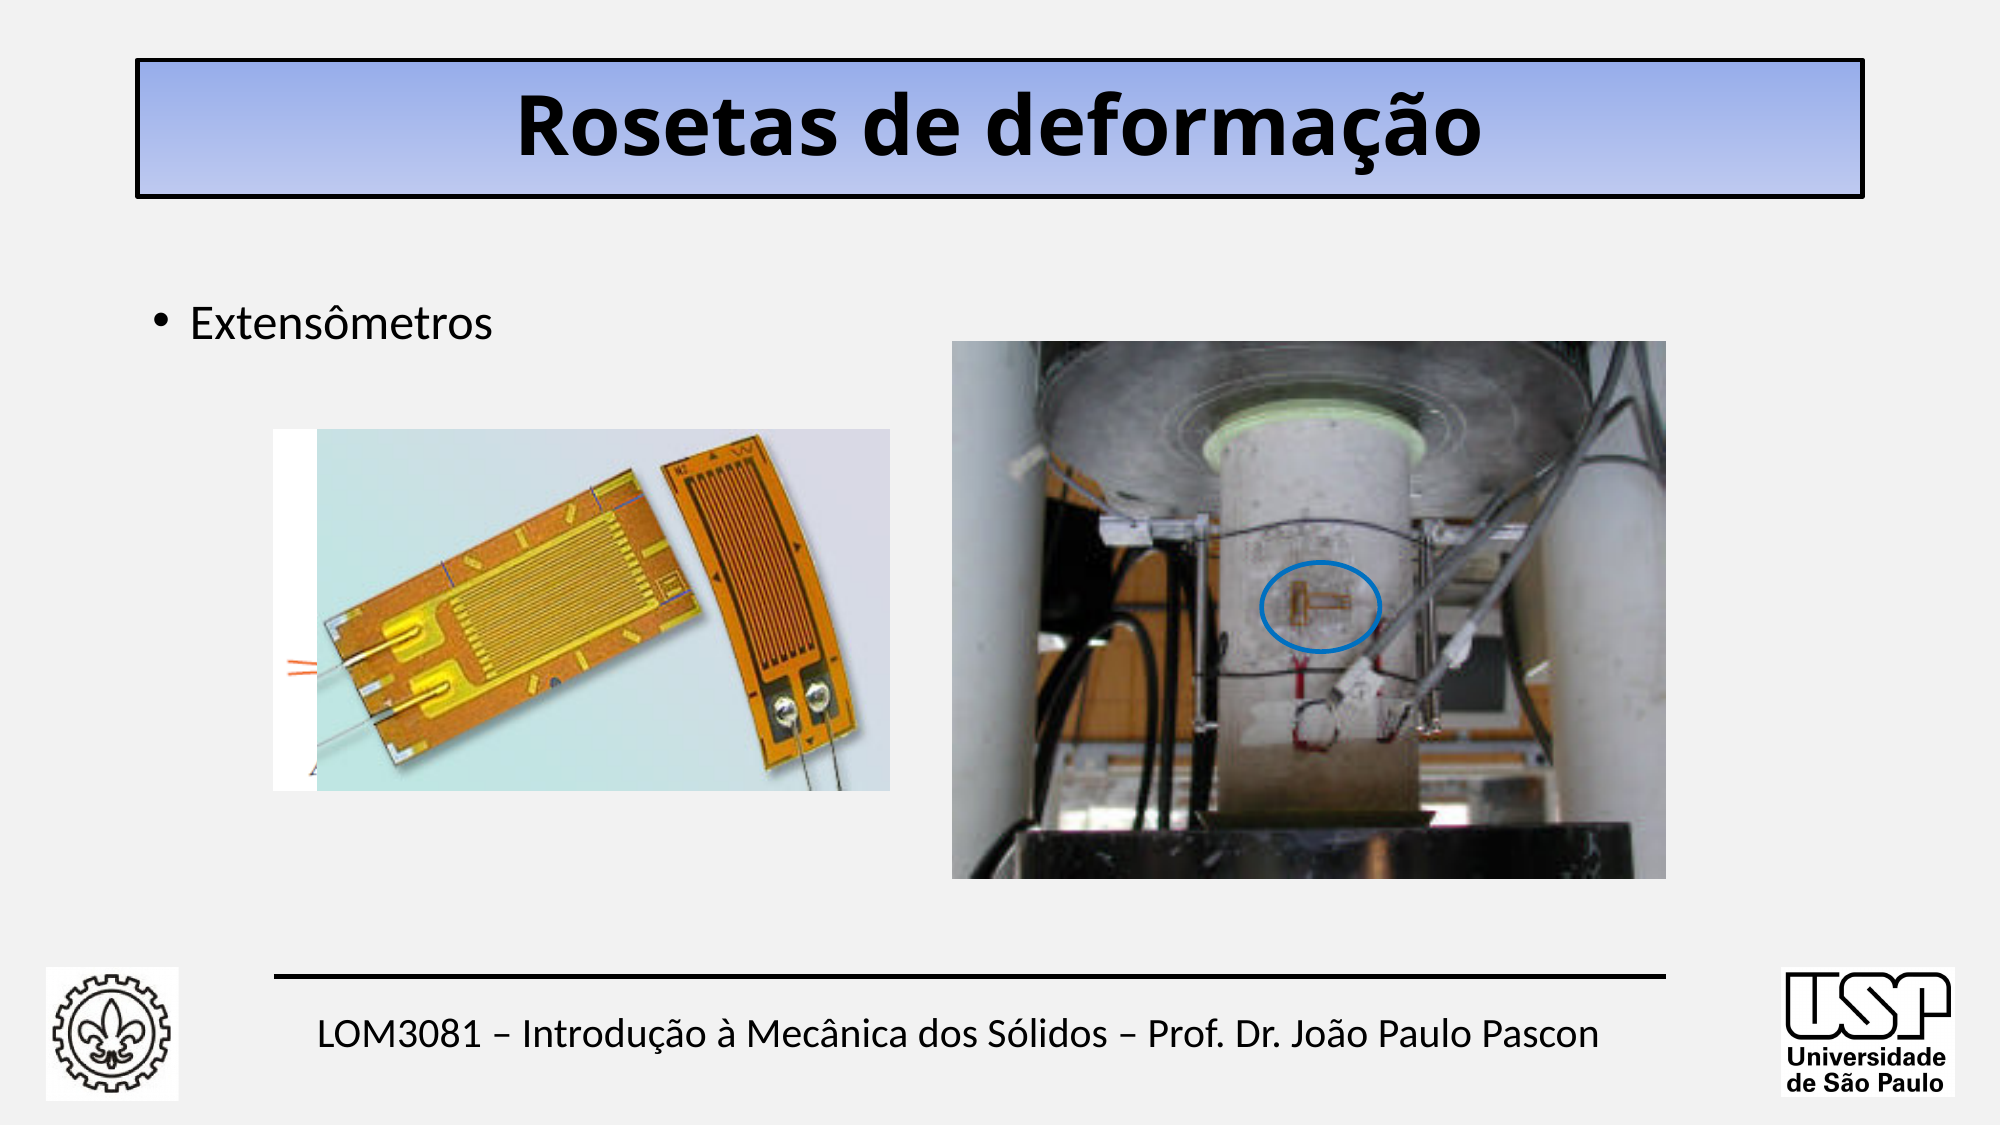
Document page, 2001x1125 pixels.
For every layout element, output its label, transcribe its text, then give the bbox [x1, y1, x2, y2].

picture [952, 341, 1666, 879]
picture [45, 967, 179, 1101]
picture [1781, 967, 1955, 1097]
title Rosetas de deformação [137, 59, 1863, 197]
list Extensômetros [137, 251, 1863, 944]
text_box LOM3081 – Introdução à Mecânica dos Sólidos – Prof. Dr. João Paulo Pascon [202, 998, 1716, 1064]
picture [273, 429, 890, 791]
